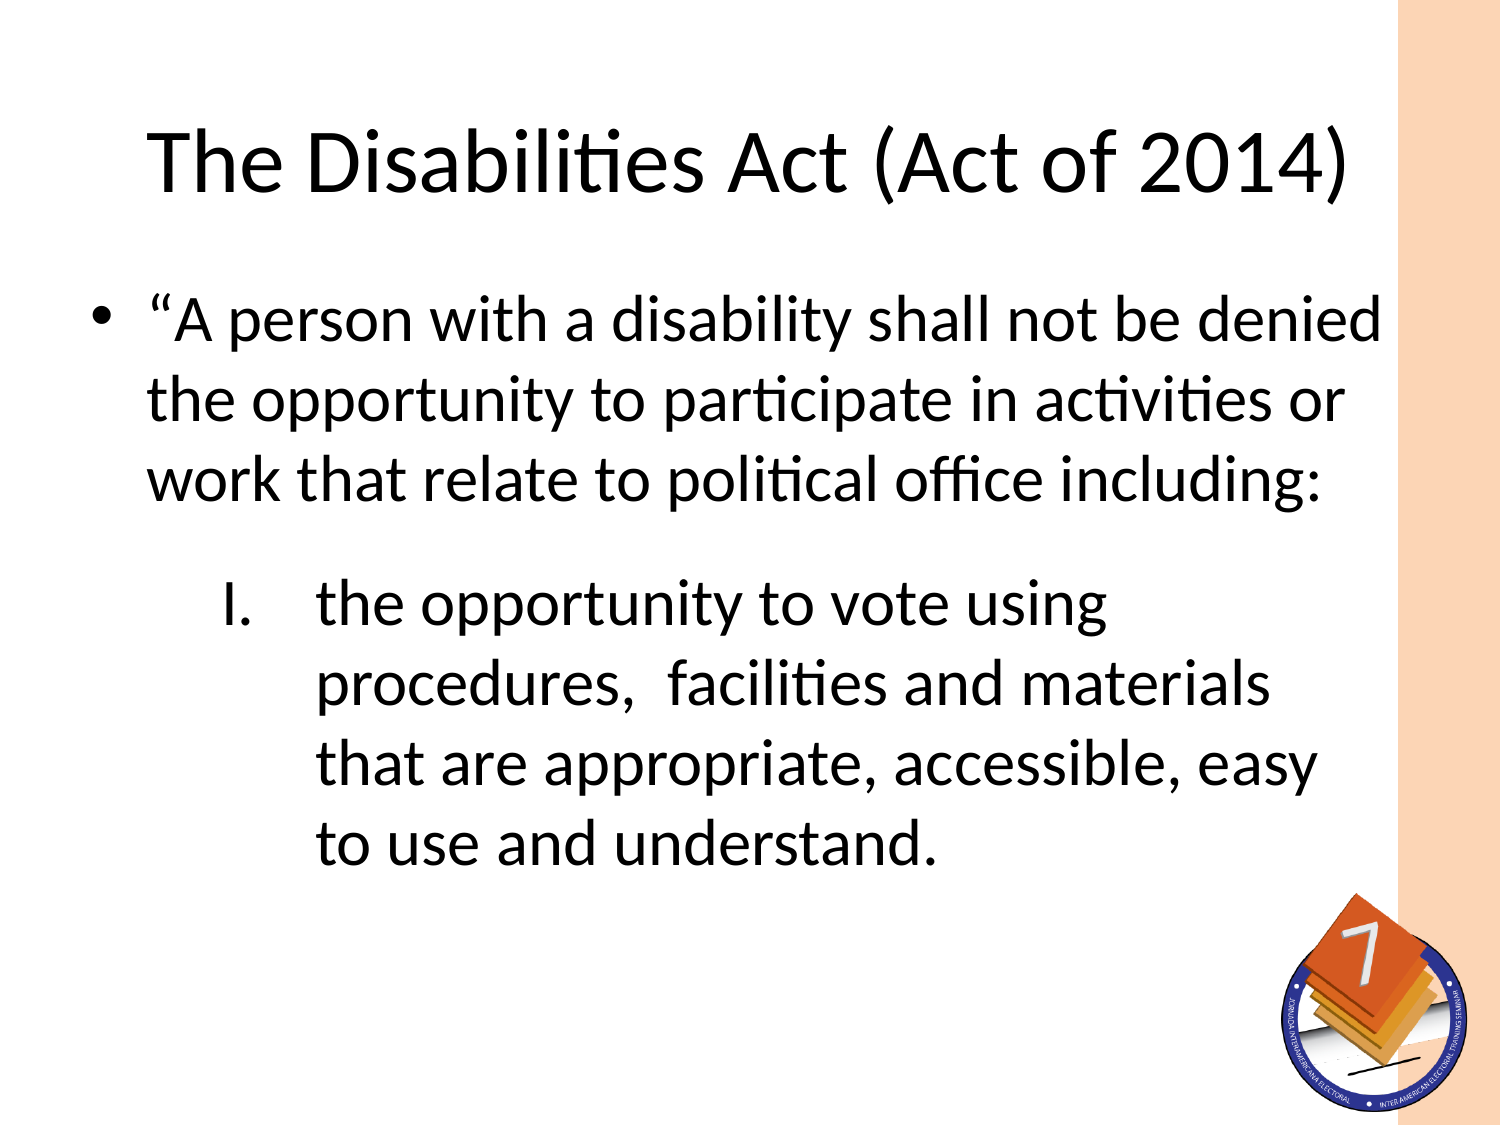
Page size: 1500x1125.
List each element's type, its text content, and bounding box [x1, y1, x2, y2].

text_box “A person with a disability shall not be denied the opportunity to participate in activities or work that relate to political office including: the opportunity to vote using procedures, facilities and materials that are appropriate, accessible, easy to use and understand. [75, 267, 1398, 1064]
text_box [1398, 0, 1500, 1125]
text_box The Disabilities Act (Act of 2014) [74, 62, 1398, 250]
picture [1281, 893, 1471, 1112]
